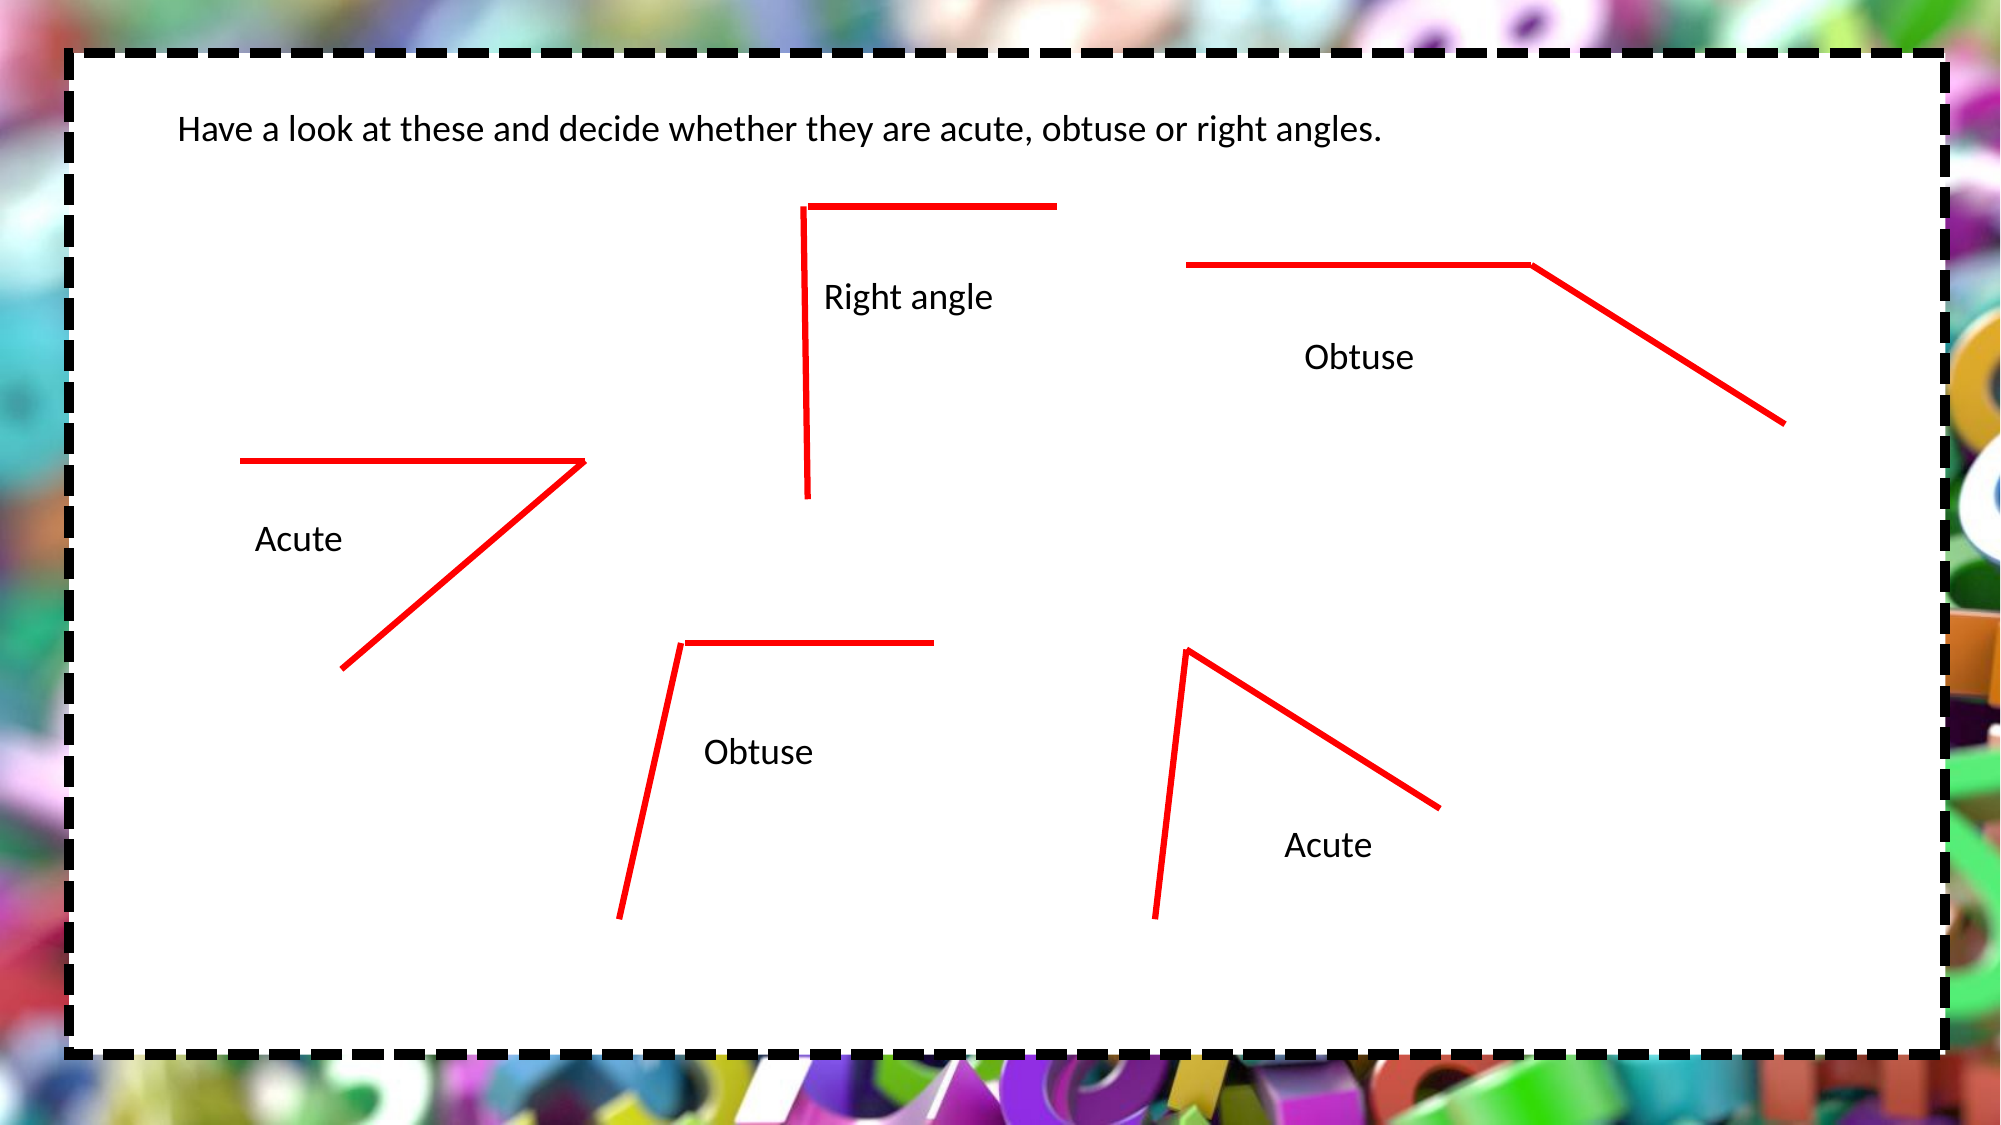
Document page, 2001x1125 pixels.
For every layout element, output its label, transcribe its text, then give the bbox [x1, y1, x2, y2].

text_box [68, 52, 1946, 1056]
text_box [1187, 649, 1440, 809]
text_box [619, 642, 681, 920]
text_box Right angle [809, 264, 1057, 325]
picture [0, 0, 2001, 1125]
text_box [341, 460, 585, 670]
text_box Obtuse [1289, 325, 1531, 385]
text_box Obtuse [688, 719, 937, 780]
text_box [1531, 264, 1785, 425]
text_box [803, 206, 808, 500]
text_box Have a look at these and decide whether they are acute, obtuse or right angles. [162, 96, 1644, 157]
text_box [1154, 649, 1187, 920]
text_box Acute [1269, 813, 1518, 873]
text_box Acute [239, 506, 341, 567]
